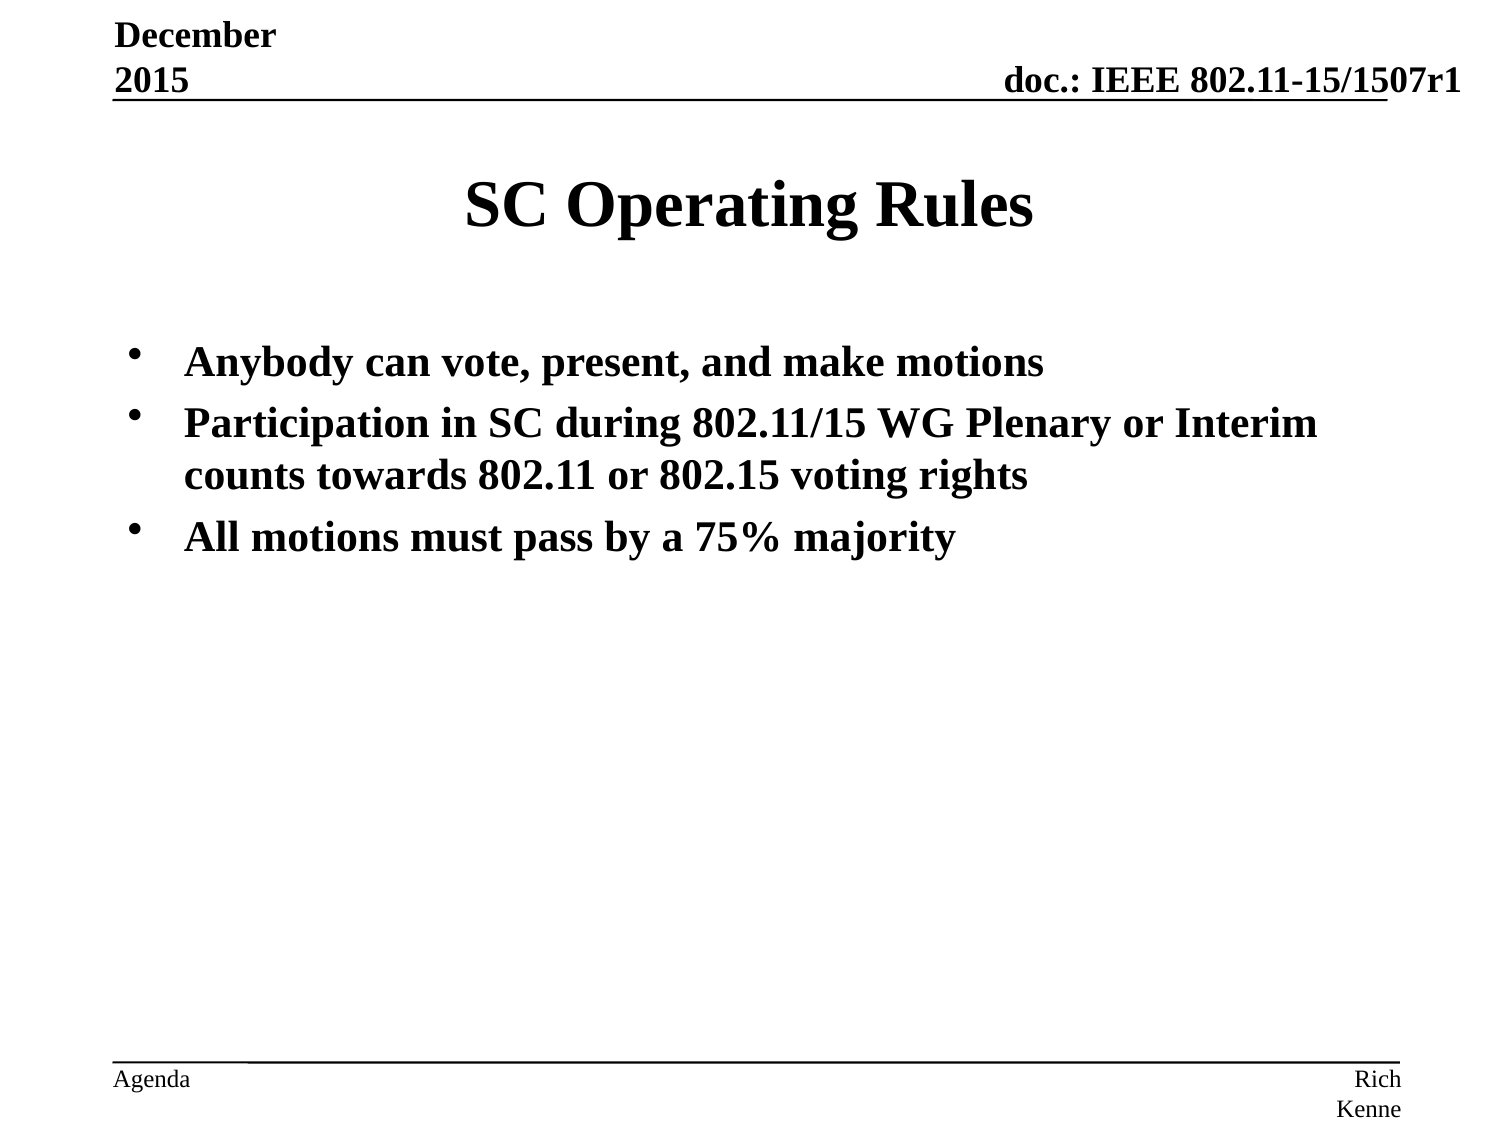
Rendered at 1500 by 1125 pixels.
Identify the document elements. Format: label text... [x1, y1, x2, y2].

title SC Operating Rules [112, 112, 1388, 288]
footer Rich Kennedy, MediaTek [1324, 1061, 1402, 1093]
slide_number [114, 54, 316, 101]
list Anybody can vote, present, and make motions Participation in SC during 802.11/15 WG Plenary or Interim counts towards 802.11 or 802.15 voting rights All motions must pass by a 75% majority [112, 324, 1388, 1000]
